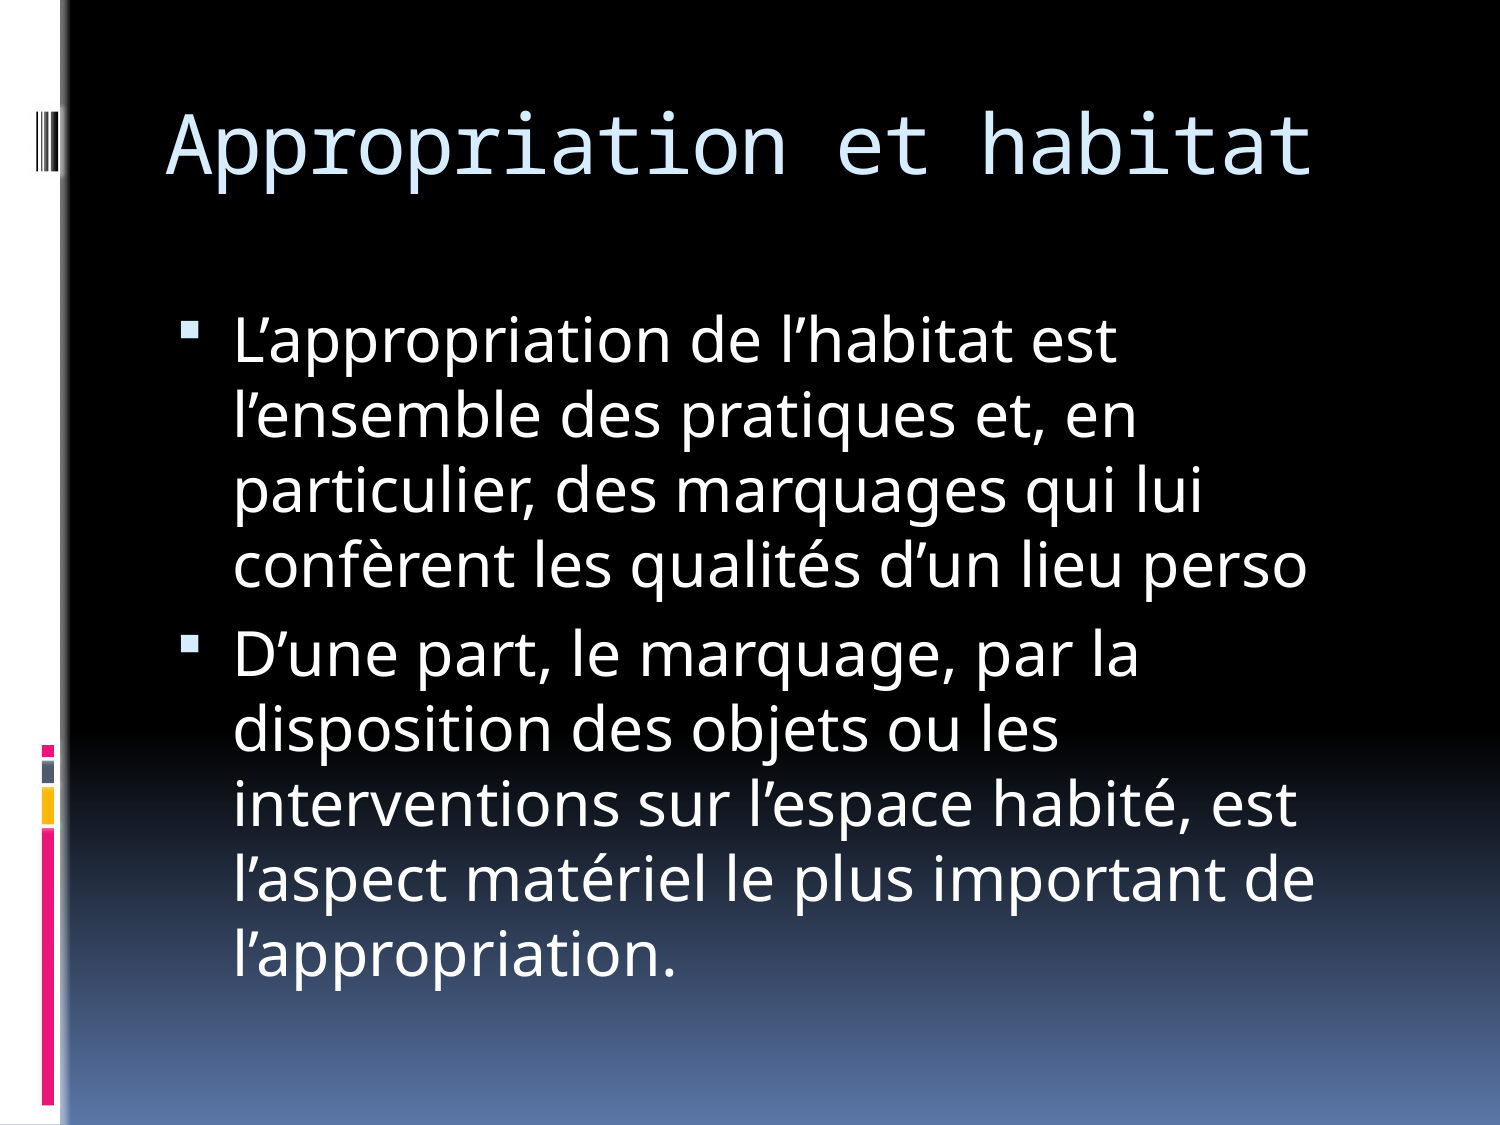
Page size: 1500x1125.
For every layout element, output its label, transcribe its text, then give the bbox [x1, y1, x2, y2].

list L’appropriation de l’habitat est l’ensemble des pratiques et, en particulier, des marquages qui lui confèrent les qualités d’un lieu perso D’une part, le marquage, par la disposition des objets ou les interventions sur l’espace habité, est l’aspect matériel le plus important de l’appropriation. [150, 292, 1425, 1043]
title Appropriation et habitat [150, 83, 1425, 234]
